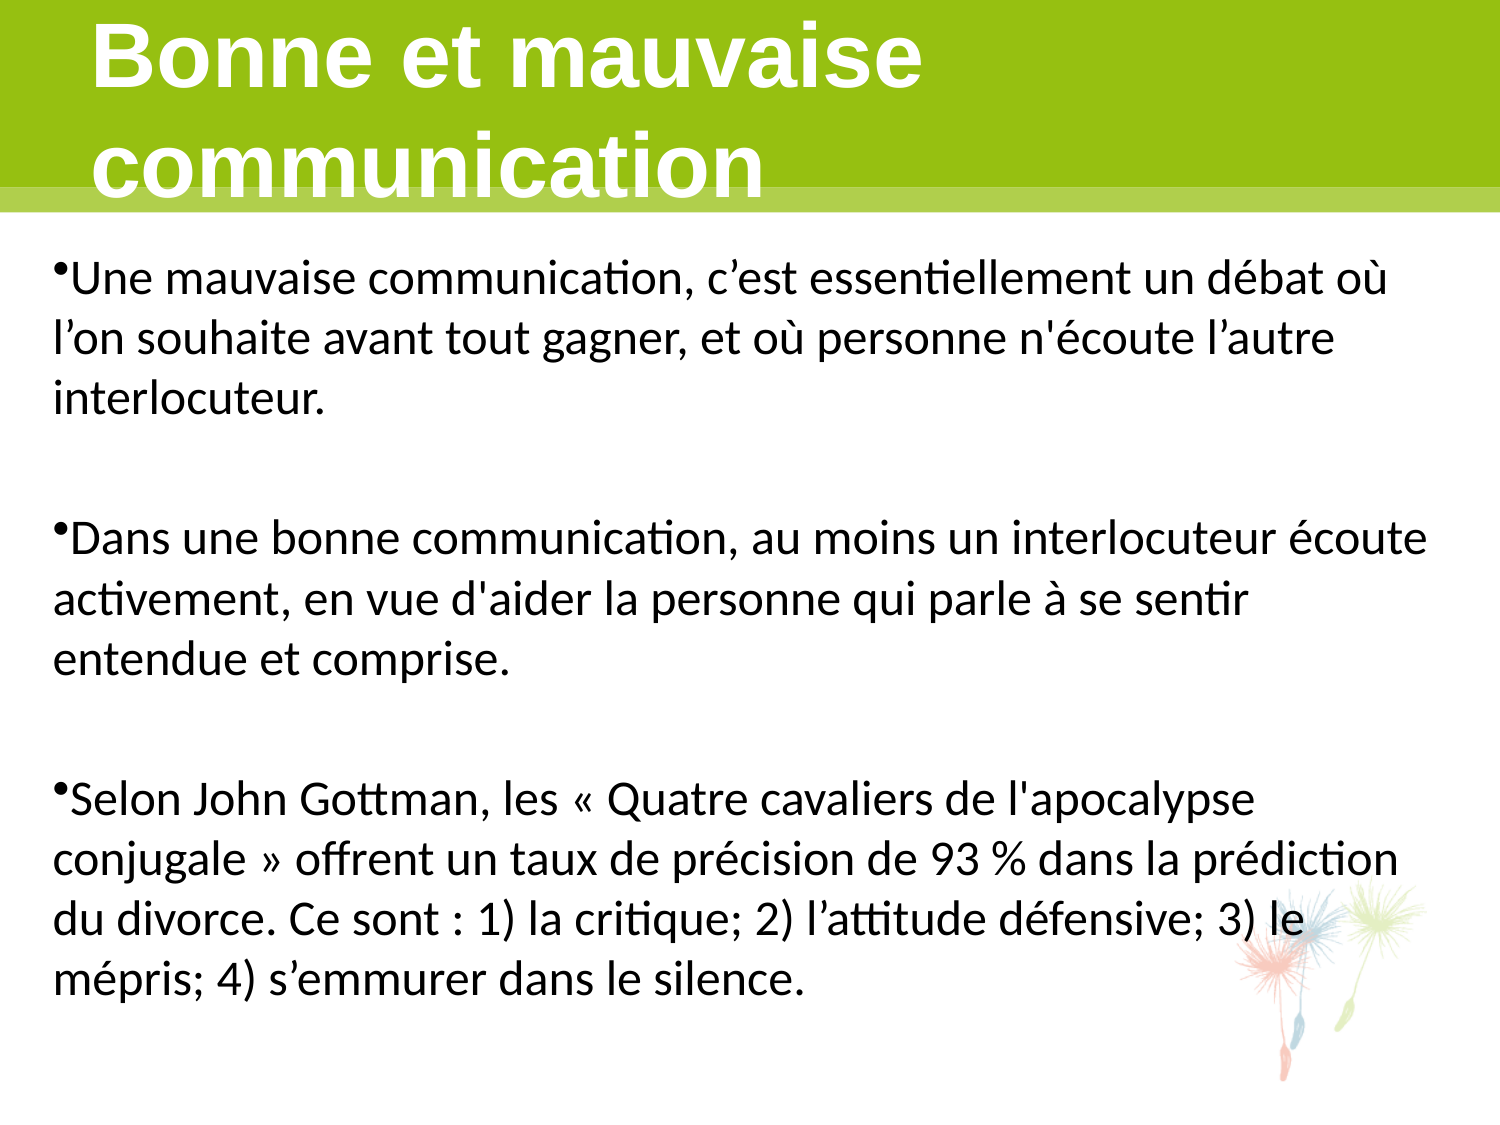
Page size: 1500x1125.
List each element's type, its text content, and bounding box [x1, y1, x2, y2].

list Une mauvaise communication, c’est essentiellement un débat où l’on souhaite avant tout gagner, et où personne n'écoute l’autre interlocuteur. Dans une bonne communication, au moins un interlocuteur écoute activement, en vue d'aider la personne qui parle à se sentir entendue et comprise. Selon John Gottman, les « Quatre cavaliers de l'apocalypse conjugale » offrent un taux de précision de 93 % dans la prédiction du divorce. Ce sont : 1) la critique; 2) l’attitude défensive; 3) le mépris; 4) s’emmurer dans le silence. [37, 237, 1466, 1088]
title Bonne et mauvaise communication [74, 37, 1426, 176]
